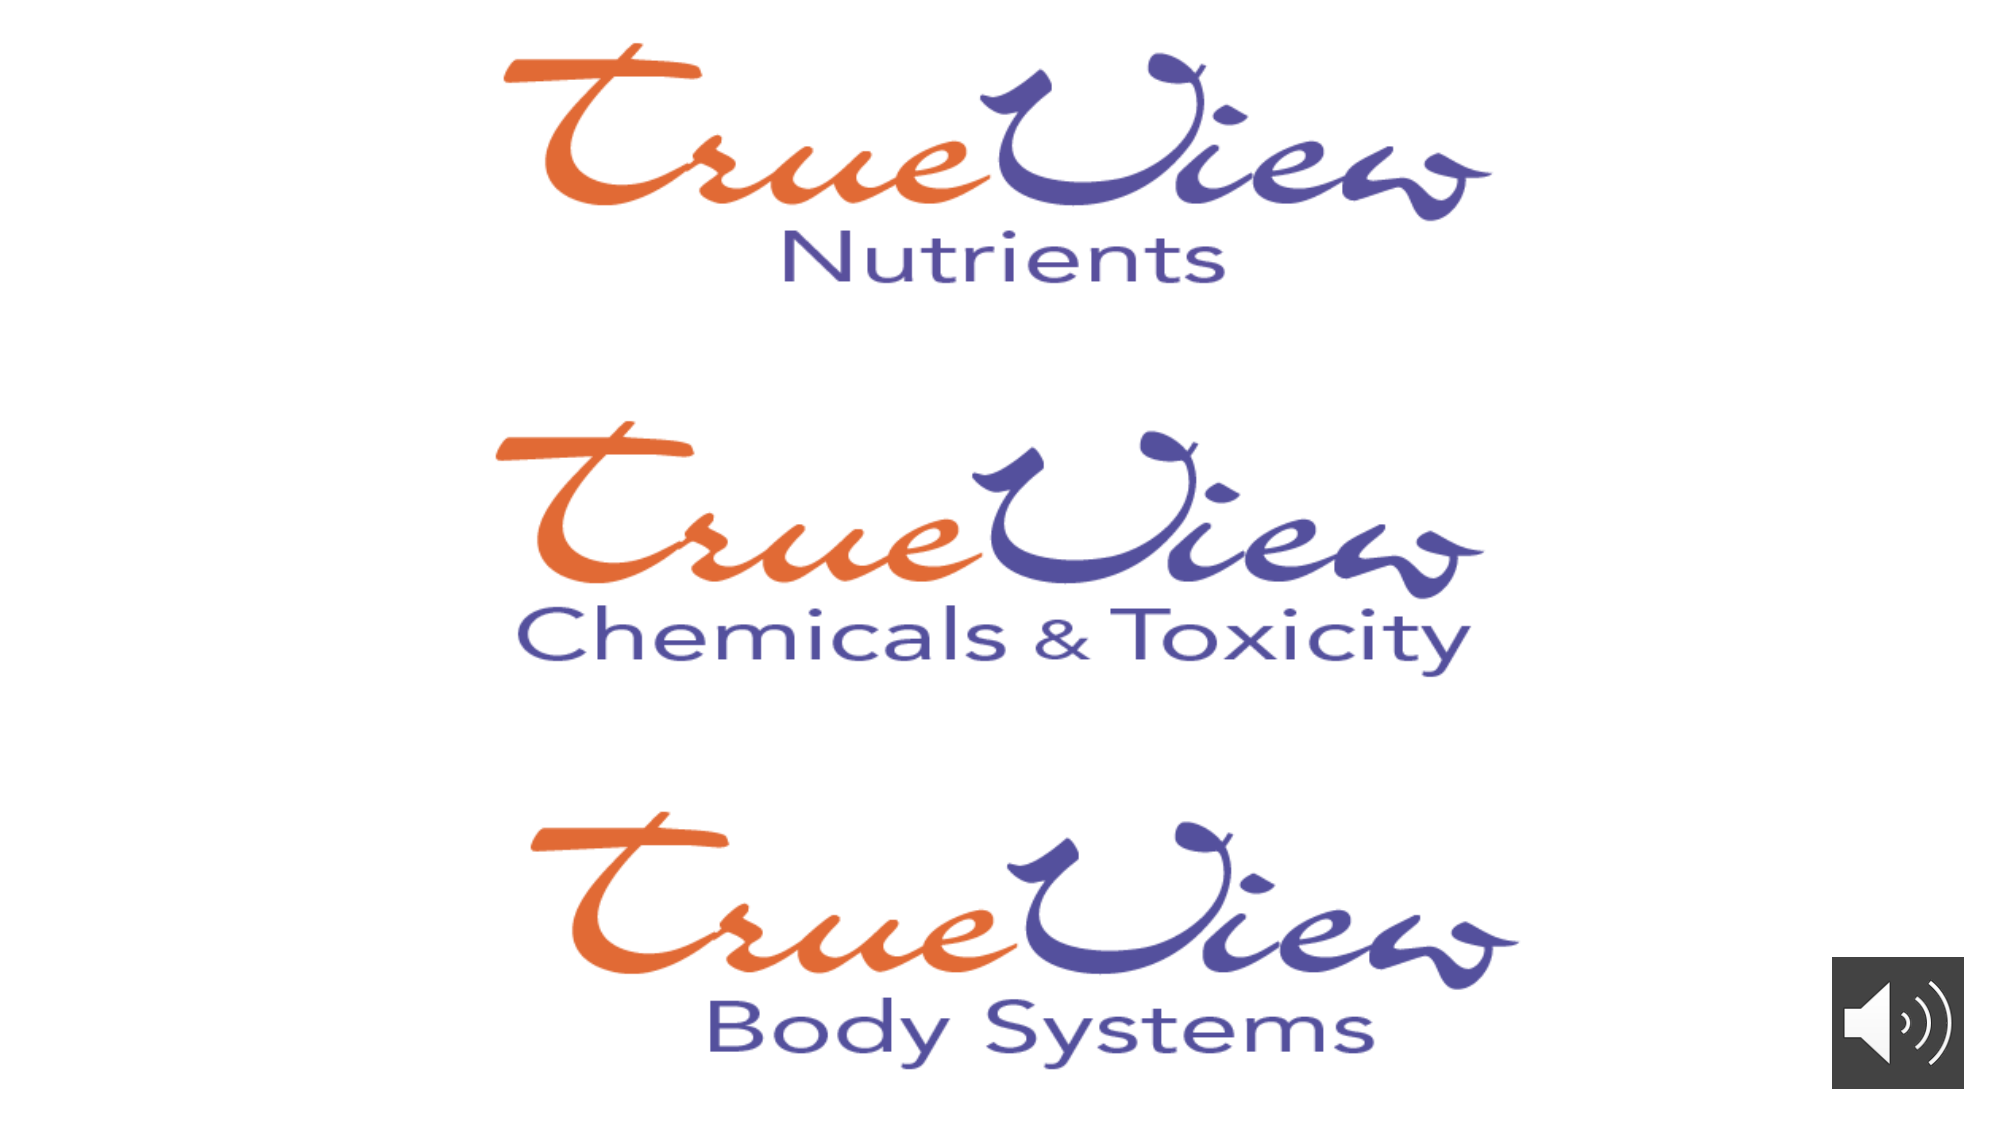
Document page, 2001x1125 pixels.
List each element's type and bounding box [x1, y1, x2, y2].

picture [439, 0, 1557, 1125]
picture [1831, 956, 1965, 1090]
